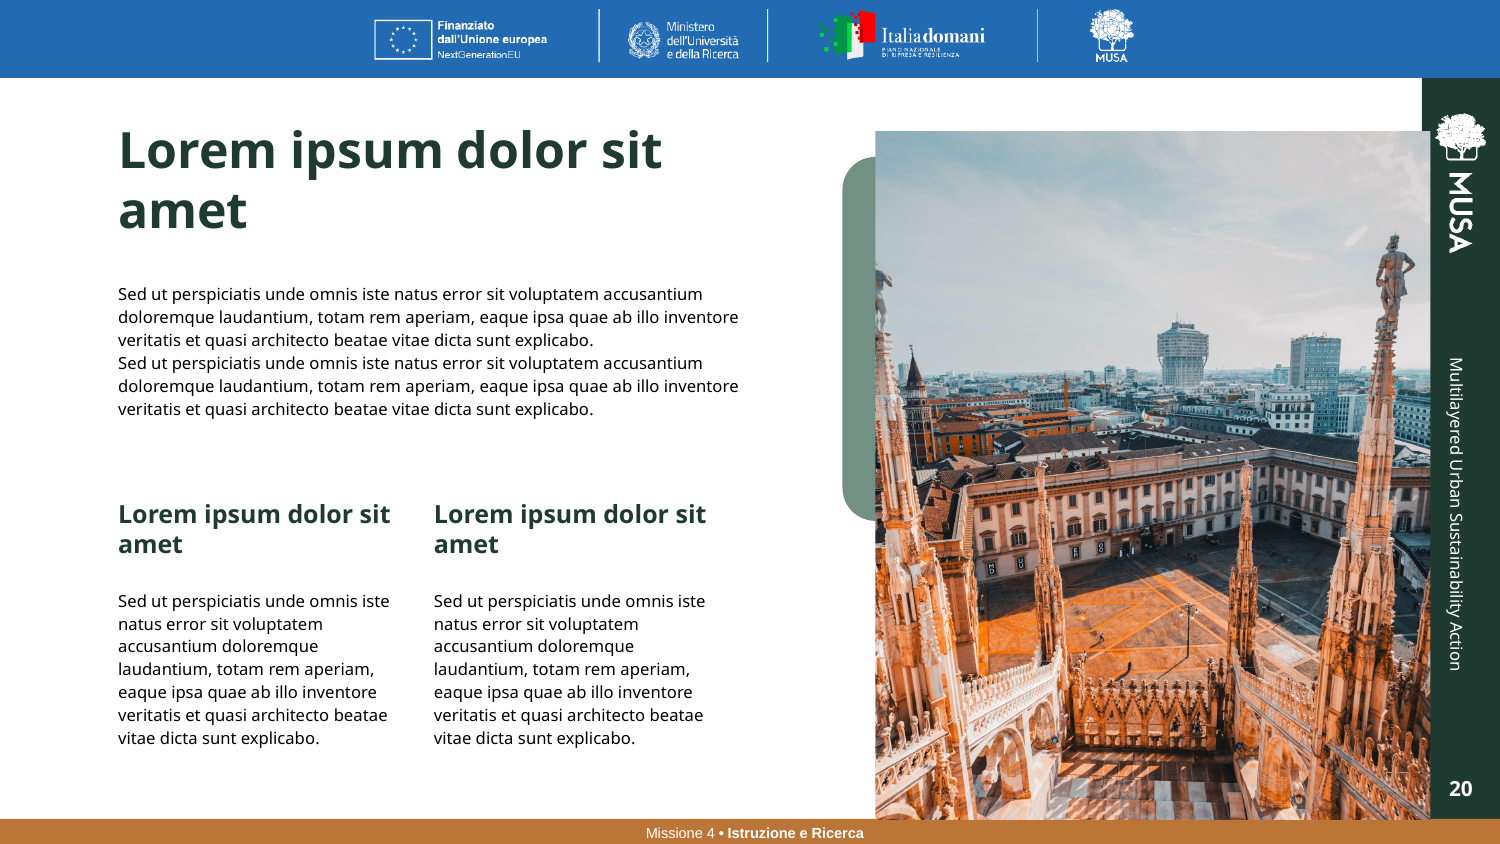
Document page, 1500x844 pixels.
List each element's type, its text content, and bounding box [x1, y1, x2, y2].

slide_number ‹#› [1431, 754, 1500, 826]
picture [1435, 113, 1486, 253]
text_box Sed ut perspiciatis unde omnis iste natus error sit voluptatem accusantium doloremque laudantium, totam rem aperiam, eaque ipsa quae ab illo inventore veritatis et quasi architecto beatae vitae dicta sunt explicabo. Sed ut perspiciatis unde omnis iste natus error sit voluptatem accusantium doloremque laudantium, totam rem aperiam, eaque ipsa quae ab illo inventore veritatis et quasi architecto beatae vitae dicta sunt explicabo. [118, 281, 750, 419]
picture [0, 0, 1500, 78]
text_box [117, 498, 405, 748]
picture [874, 130, 1431, 820]
text_box Lorem ipsum dolor sit amet [118, 76, 750, 281]
text_box [842, 157, 869, 521]
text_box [433, 498, 721, 748]
